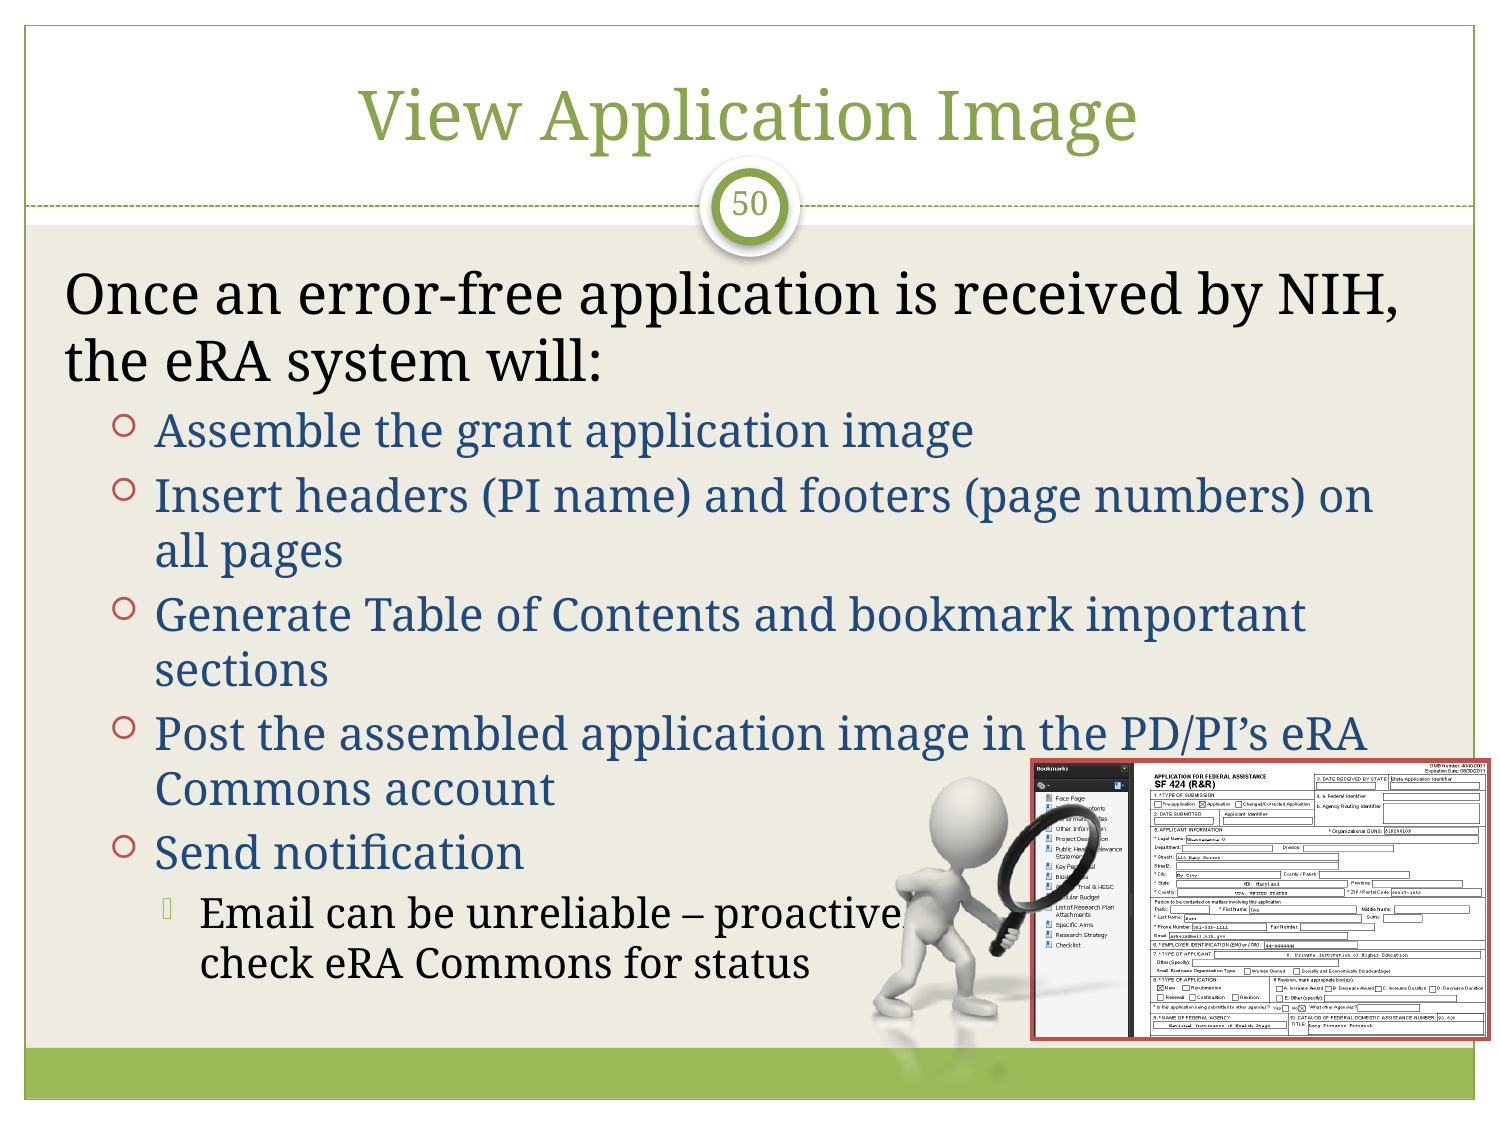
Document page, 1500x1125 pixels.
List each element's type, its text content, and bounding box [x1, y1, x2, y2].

title View Application Image [49, 37, 1450, 162]
slide_number 50 [712, 168, 788, 241]
list Once an error-free application is received by NIH, the eRA system will: Assemble the grant application image Insert headers (PI name) and footers (page numbers) on all pages Generate Table of Contents and bookmark important sections Post the assembled application image in the PD/PI’s eRA Commons account Send notification Email can be unreliable – proactively check eRA Commons for status [49, 250, 1445, 1001]
picture [812, 749, 1487, 1088]
